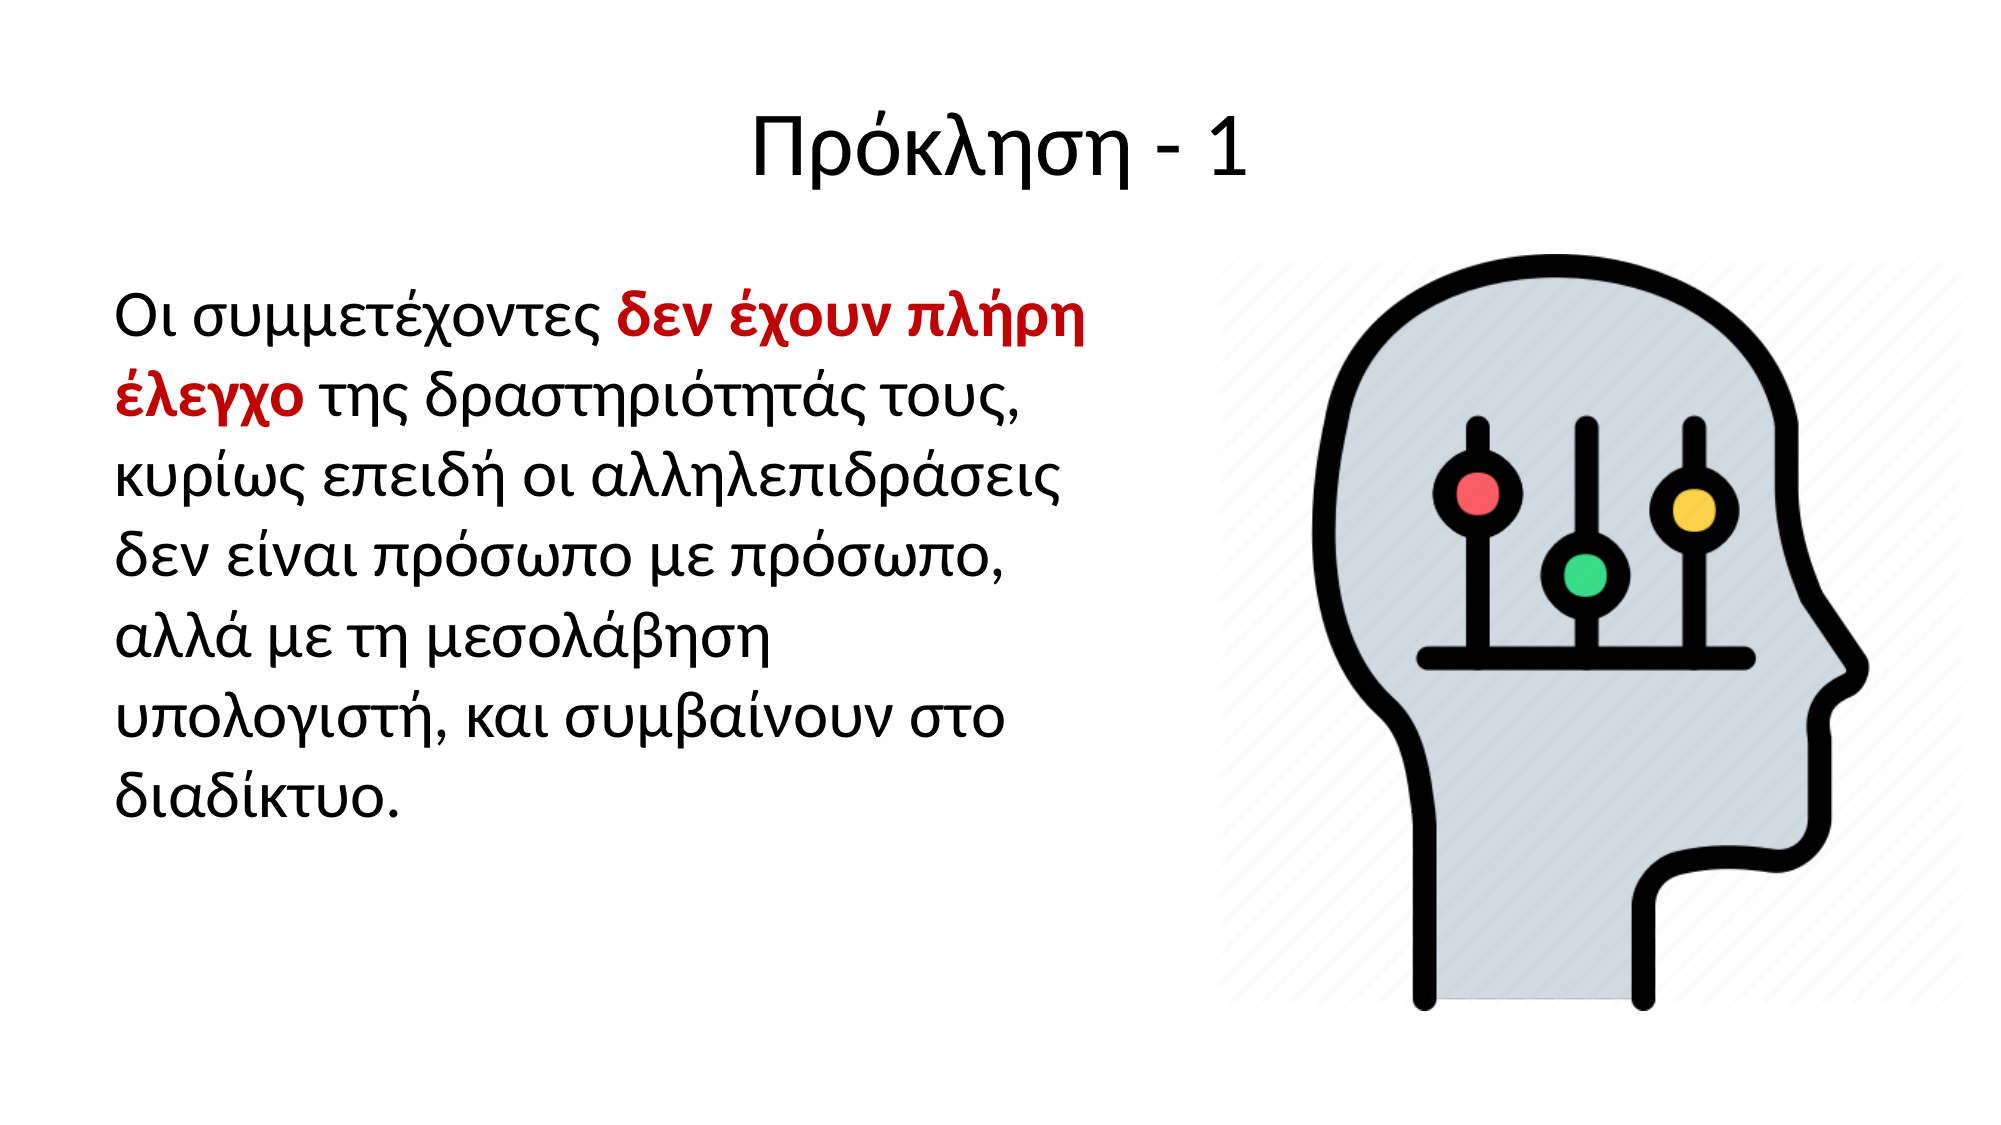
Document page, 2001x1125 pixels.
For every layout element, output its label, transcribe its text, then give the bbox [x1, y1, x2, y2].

picture [1212, 253, 1969, 1011]
list Οι συμμετέχοντες δεν έχουν πλήρη έλεγχο της δραστηριότητάς τους, κυρίως επειδή οι αλληλεπιδράσεις δεν είναι πρόσωπο με πρόσωπο, αλλά με τη μεσολάβηση υπολογιστή, και συμβαίνουν στο διαδίκτυο. [99, 262, 1119, 1005]
title Πρόκληση - 1 [99, 45, 1900, 233]
